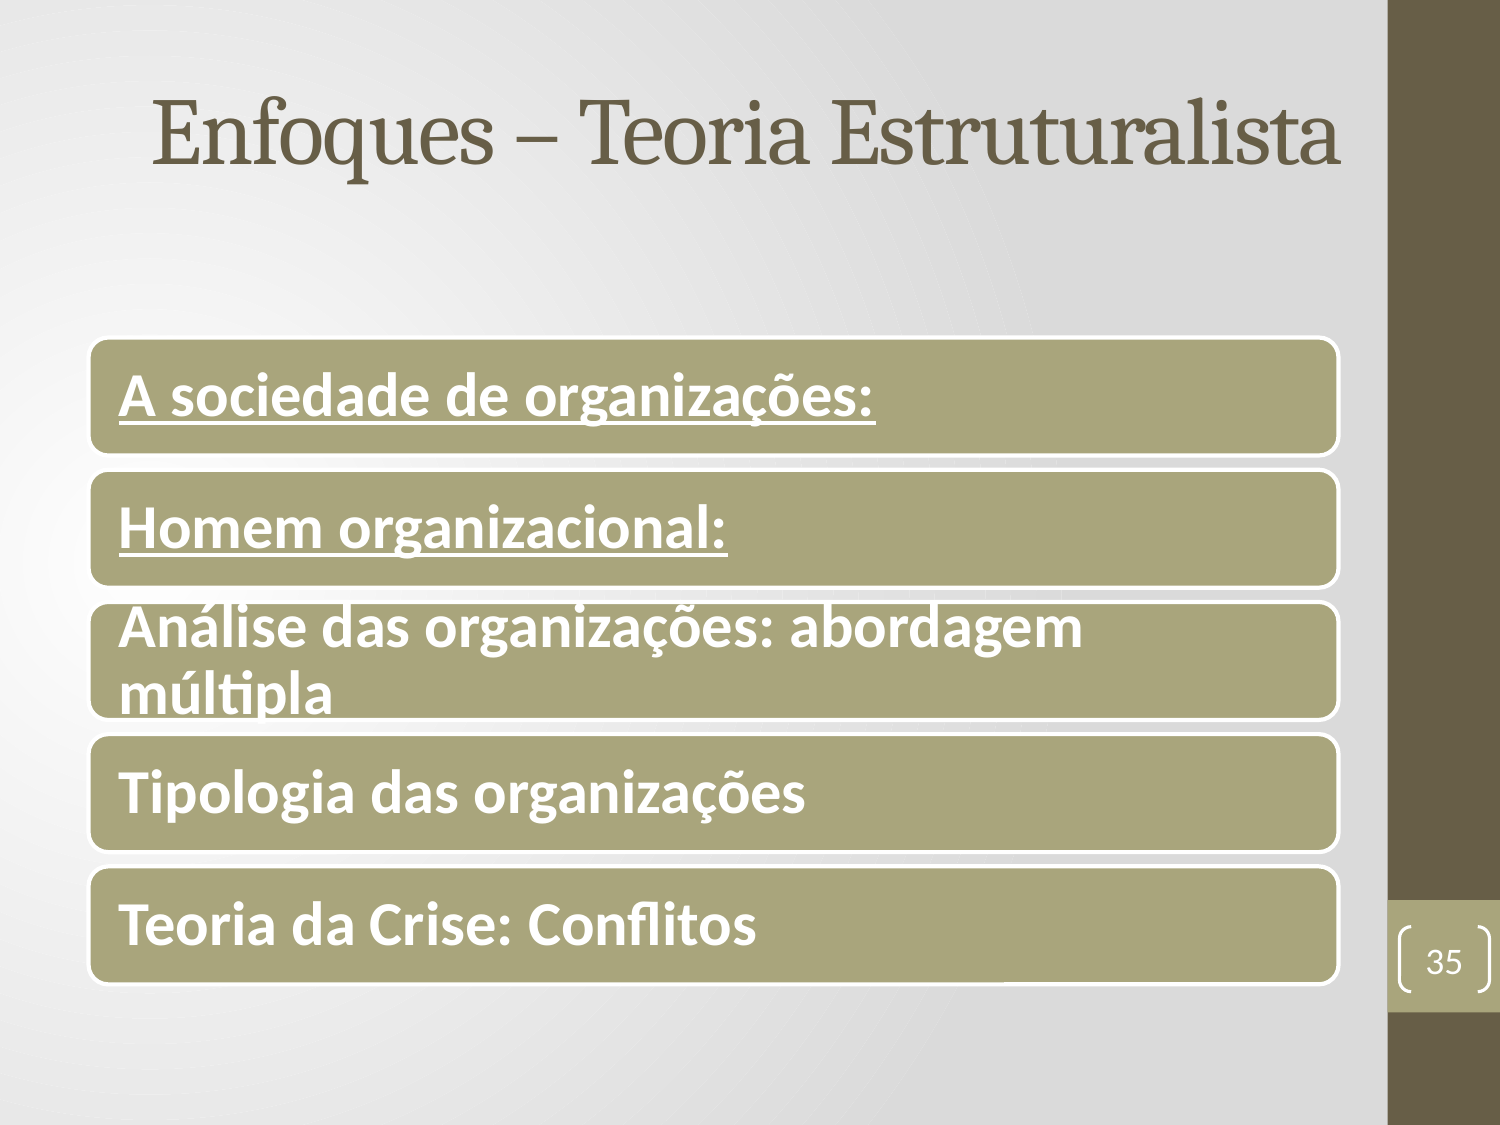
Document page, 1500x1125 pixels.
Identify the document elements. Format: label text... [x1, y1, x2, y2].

slide_number 35 [1397, 925, 1492, 994]
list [87, 266, 1340, 1056]
title Enfoques – Teoria Estruturalista [135, 90, 1386, 278]
